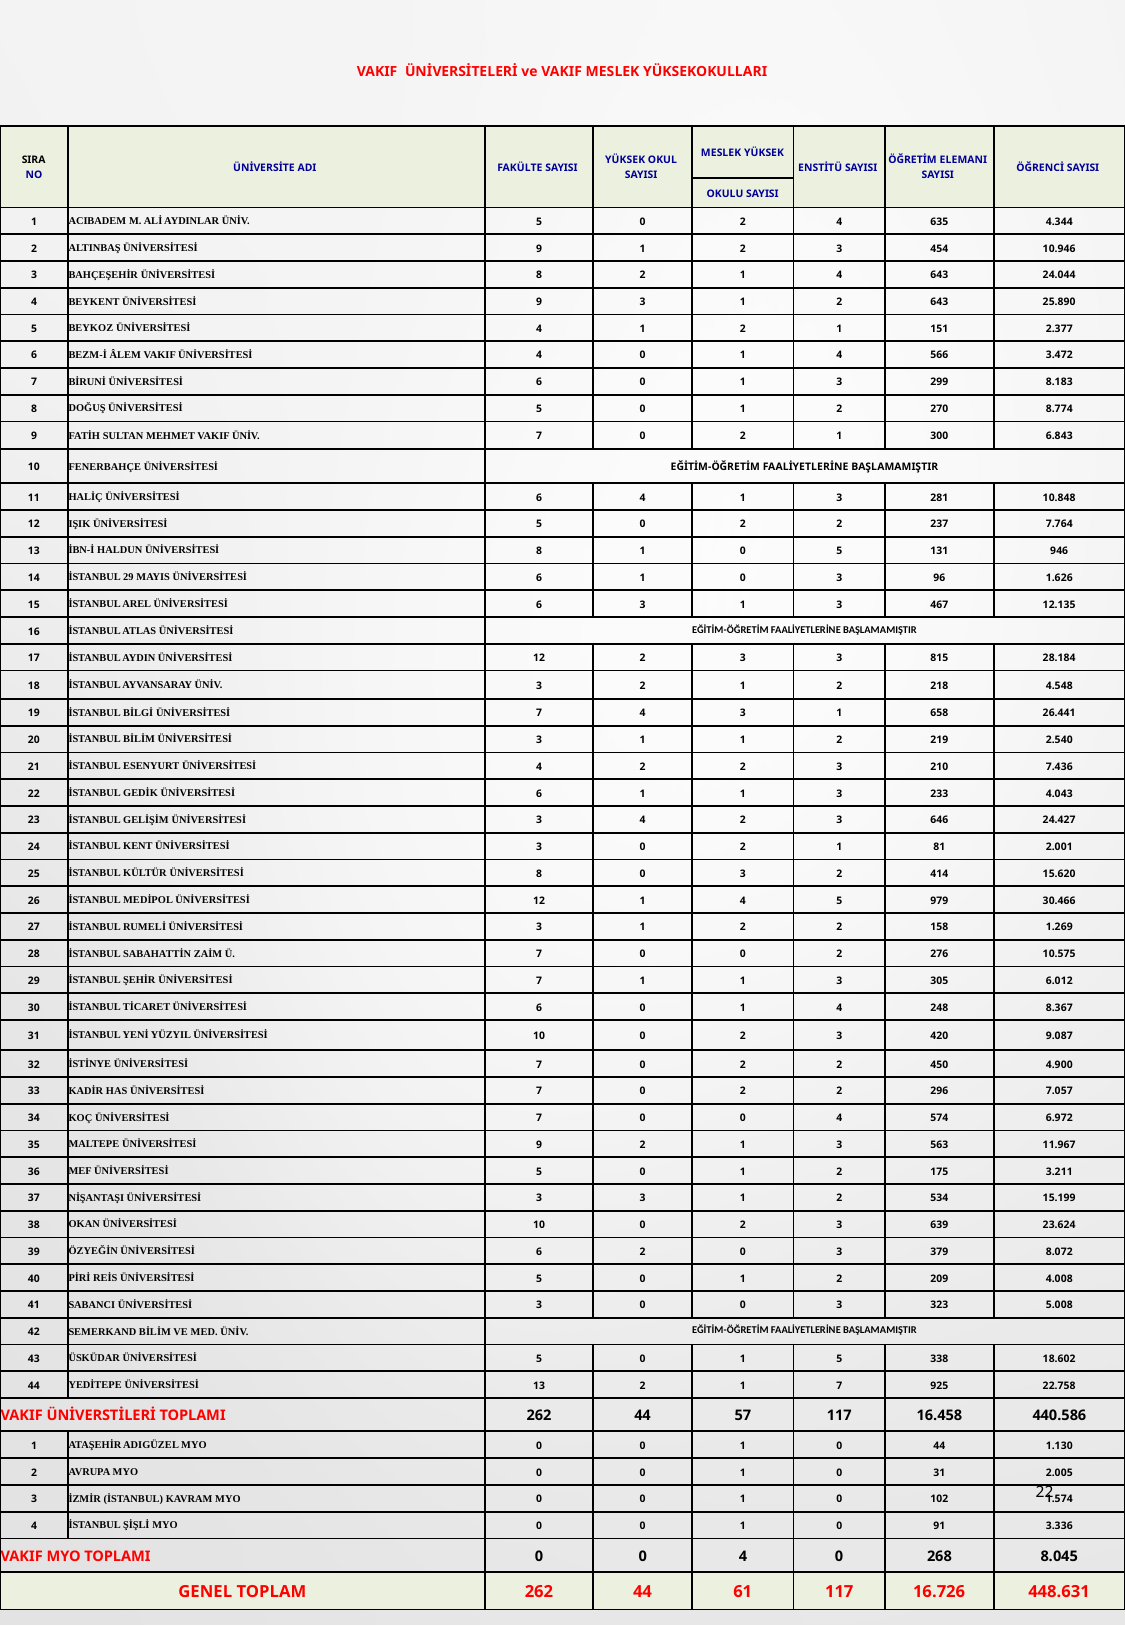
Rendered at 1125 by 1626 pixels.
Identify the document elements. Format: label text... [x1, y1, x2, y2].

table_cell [886, 887, 993, 912]
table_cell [995, 914, 1124, 939]
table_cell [995, 1372, 1124, 1397]
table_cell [594, 511, 691, 536]
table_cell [594, 1372, 691, 1397]
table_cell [886, 342, 993, 367]
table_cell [69, 941, 484, 966]
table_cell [1, 618, 67, 643]
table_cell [594, 967, 691, 992]
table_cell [693, 671, 793, 698]
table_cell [886, 727, 993, 752]
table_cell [693, 1238, 793, 1263]
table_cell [995, 422, 1124, 448]
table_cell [594, 780, 691, 805]
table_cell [886, 700, 993, 725]
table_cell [995, 994, 1124, 1019]
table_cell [486, 1051, 592, 1076]
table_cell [995, 780, 1124, 805]
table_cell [594, 1486, 691, 1511]
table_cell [1, 994, 67, 1019]
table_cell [794, 422, 884, 448]
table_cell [594, 1292, 691, 1317]
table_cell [1, 834, 67, 859]
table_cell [486, 1459, 592, 1484]
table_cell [1, 1238, 67, 1263]
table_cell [594, 834, 691, 859]
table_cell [693, 1292, 793, 1317]
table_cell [886, 834, 993, 859]
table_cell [486, 887, 592, 912]
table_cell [794, 994, 884, 1019]
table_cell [69, 645, 484, 670]
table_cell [594, 235, 691, 260]
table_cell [794, 941, 884, 966]
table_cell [886, 1292, 993, 1317]
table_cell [594, 860, 691, 885]
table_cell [886, 671, 993, 698]
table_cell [594, 1212, 691, 1237]
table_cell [594, 887, 691, 912]
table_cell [1, 941, 67, 966]
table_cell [69, 396, 484, 421]
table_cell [1, 235, 67, 260]
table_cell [1, 564, 67, 589]
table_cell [794, 342, 884, 367]
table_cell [794, 1459, 884, 1484]
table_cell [886, 208, 993, 233]
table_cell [886, 1105, 993, 1130]
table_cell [693, 1105, 793, 1130]
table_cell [995, 1486, 1017, 1511]
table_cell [486, 834, 592, 859]
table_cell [69, 484, 484, 509]
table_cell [886, 564, 993, 589]
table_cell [995, 564, 1124, 589]
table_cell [693, 538, 793, 563]
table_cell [1, 262, 67, 287]
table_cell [886, 1513, 993, 1538]
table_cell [486, 780, 592, 805]
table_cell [594, 1078, 691, 1103]
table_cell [69, 369, 484, 394]
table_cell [794, 1021, 884, 1049]
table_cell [486, 564, 592, 589]
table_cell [886, 941, 993, 966]
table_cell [69, 262, 484, 287]
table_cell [486, 1345, 592, 1370]
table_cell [794, 1372, 884, 1397]
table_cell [594, 1158, 691, 1183]
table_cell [1, 753, 67, 778]
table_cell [486, 208, 592, 233]
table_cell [794, 484, 884, 509]
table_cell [69, 1372, 484, 1397]
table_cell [69, 967, 484, 992]
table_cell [69, 887, 484, 912]
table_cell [693, 941, 793, 966]
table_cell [693, 369, 793, 394]
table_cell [1, 1051, 67, 1076]
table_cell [794, 1078, 884, 1103]
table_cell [693, 807, 793, 832]
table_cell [486, 484, 592, 509]
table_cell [1, 422, 67, 448]
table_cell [486, 1265, 592, 1290]
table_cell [794, 807, 884, 832]
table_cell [1, 396, 67, 421]
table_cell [693, 727, 793, 752]
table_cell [794, 1399, 884, 1430]
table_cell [486, 450, 1124, 482]
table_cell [69, 1265, 484, 1290]
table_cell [995, 700, 1124, 725]
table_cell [486, 994, 592, 1019]
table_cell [69, 1105, 484, 1130]
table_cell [886, 1345, 993, 1370]
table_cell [69, 780, 484, 805]
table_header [486, 127, 592, 207]
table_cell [486, 369, 592, 394]
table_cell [693, 1432, 793, 1457]
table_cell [69, 1513, 484, 1538]
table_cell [886, 1265, 993, 1290]
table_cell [794, 1292, 884, 1317]
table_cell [794, 235, 884, 260]
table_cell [995, 967, 1124, 992]
text_box VAKIF ÜNİVERSİTELERİ ve VAKIF MESLEK YÜKSEKOKULLARI [39, 35, 1086, 106]
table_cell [886, 396, 993, 421]
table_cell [69, 564, 484, 589]
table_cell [69, 235, 484, 260]
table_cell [794, 1238, 884, 1263]
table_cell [69, 834, 484, 859]
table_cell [486, 1486, 592, 1511]
table_header ÜNİVERSİTE ADI [69, 127, 484, 207]
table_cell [594, 1105, 691, 1130]
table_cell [693, 1399, 793, 1430]
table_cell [693, 1212, 793, 1237]
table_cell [693, 511, 793, 536]
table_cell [1, 780, 67, 805]
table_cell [794, 700, 884, 725]
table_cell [69, 1459, 484, 1484]
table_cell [486, 538, 592, 563]
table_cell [486, 235, 592, 260]
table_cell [886, 860, 993, 885]
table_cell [886, 1539, 993, 1571]
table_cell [995, 1158, 1124, 1183]
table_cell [995, 369, 1124, 394]
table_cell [794, 289, 884, 314]
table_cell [594, 807, 691, 832]
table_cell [486, 1319, 1124, 1344]
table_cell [486, 618, 1124, 643]
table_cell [69, 422, 484, 448]
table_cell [886, 1238, 993, 1263]
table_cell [1069, 1459, 1124, 1484]
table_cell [794, 753, 884, 778]
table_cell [1, 1105, 67, 1130]
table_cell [486, 1105, 592, 1130]
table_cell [69, 315, 484, 340]
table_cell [886, 1459, 993, 1484]
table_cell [594, 1432, 691, 1457]
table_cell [594, 1459, 691, 1484]
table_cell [693, 780, 793, 805]
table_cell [886, 289, 993, 314]
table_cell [886, 1131, 993, 1156]
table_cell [594, 1021, 691, 1049]
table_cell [486, 1078, 592, 1103]
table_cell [594, 342, 691, 367]
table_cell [594, 315, 691, 340]
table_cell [693, 700, 793, 725]
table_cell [693, 1573, 793, 1609]
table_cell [1, 887, 67, 912]
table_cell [69, 807, 484, 832]
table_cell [486, 1292, 592, 1317]
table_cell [69, 1078, 484, 1103]
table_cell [995, 753, 1124, 778]
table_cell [693, 753, 793, 778]
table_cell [995, 1051, 1124, 1076]
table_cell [886, 645, 993, 670]
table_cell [794, 1345, 884, 1370]
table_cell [995, 262, 1124, 287]
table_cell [69, 914, 484, 939]
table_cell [1, 289, 67, 314]
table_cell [995, 807, 1124, 832]
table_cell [995, 941, 1124, 966]
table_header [794, 127, 884, 207]
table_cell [995, 1212, 1124, 1237]
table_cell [886, 994, 993, 1019]
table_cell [995, 538, 1124, 563]
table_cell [693, 967, 793, 992]
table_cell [1, 484, 67, 509]
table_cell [69, 1051, 484, 1076]
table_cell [794, 396, 884, 421]
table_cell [1, 1292, 67, 1317]
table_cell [886, 807, 993, 832]
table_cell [594, 591, 691, 616]
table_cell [886, 369, 993, 394]
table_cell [1, 1021, 67, 1049]
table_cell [486, 671, 592, 698]
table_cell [1, 860, 67, 885]
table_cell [486, 1372, 592, 1397]
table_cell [594, 1131, 691, 1156]
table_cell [1, 700, 67, 725]
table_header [995, 127, 1124, 207]
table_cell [794, 538, 884, 563]
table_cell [594, 1238, 691, 1263]
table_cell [1, 1185, 67, 1210]
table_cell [69, 591, 484, 616]
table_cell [886, 262, 993, 287]
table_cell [886, 780, 993, 805]
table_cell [69, 1345, 484, 1370]
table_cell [1, 1265, 67, 1290]
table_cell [693, 860, 793, 885]
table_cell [794, 1432, 884, 1457]
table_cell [1, 369, 67, 394]
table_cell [1, 1078, 67, 1103]
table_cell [486, 941, 592, 966]
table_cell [486, 1238, 592, 1263]
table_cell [886, 484, 993, 509]
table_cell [1, 1319, 67, 1344]
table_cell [693, 645, 793, 670]
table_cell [69, 511, 484, 536]
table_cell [1, 1432, 67, 1457]
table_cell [486, 1399, 592, 1430]
table_header SIRA NO [1, 127, 67, 207]
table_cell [995, 511, 1124, 536]
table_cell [69, 208, 484, 233]
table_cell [794, 208, 884, 233]
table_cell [1069, 1486, 1124, 1511]
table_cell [886, 1399, 993, 1430]
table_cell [995, 591, 1124, 616]
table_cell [886, 1185, 993, 1210]
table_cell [486, 1185, 592, 1210]
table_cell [486, 422, 592, 448]
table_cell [794, 727, 884, 752]
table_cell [995, 1539, 1124, 1571]
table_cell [995, 1105, 1124, 1130]
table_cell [486, 1432, 592, 1457]
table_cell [594, 564, 691, 589]
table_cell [693, 1459, 793, 1484]
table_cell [594, 645, 691, 670]
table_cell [486, 914, 592, 939]
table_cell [886, 1372, 993, 1397]
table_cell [995, 1513, 1124, 1538]
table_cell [69, 860, 484, 885]
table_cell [69, 1292, 484, 1317]
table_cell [1, 1212, 67, 1237]
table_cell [1, 511, 67, 536]
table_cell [594, 914, 691, 939]
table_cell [693, 994, 793, 1019]
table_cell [794, 1265, 884, 1290]
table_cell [1, 1131, 67, 1156]
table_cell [794, 1539, 884, 1571]
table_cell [1, 727, 67, 752]
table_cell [69, 753, 484, 778]
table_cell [693, 262, 793, 287]
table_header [693, 127, 793, 177]
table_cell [594, 422, 691, 448]
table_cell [995, 727, 1124, 752]
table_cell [69, 1021, 484, 1049]
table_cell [486, 1513, 592, 1538]
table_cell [1, 342, 67, 367]
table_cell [1, 1345, 67, 1370]
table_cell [794, 1513, 884, 1538]
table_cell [486, 727, 592, 752]
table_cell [1, 1399, 484, 1430]
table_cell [794, 1212, 884, 1237]
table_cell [886, 591, 993, 616]
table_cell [594, 484, 691, 509]
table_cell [486, 807, 592, 832]
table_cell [886, 1078, 993, 1103]
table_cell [995, 1238, 1124, 1263]
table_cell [486, 1131, 592, 1156]
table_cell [995, 1185, 1124, 1210]
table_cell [794, 1573, 884, 1609]
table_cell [486, 1539, 592, 1571]
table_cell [995, 671, 1124, 698]
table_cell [486, 860, 592, 885]
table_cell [693, 484, 793, 509]
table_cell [886, 235, 993, 260]
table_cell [486, 262, 592, 287]
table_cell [69, 1212, 484, 1237]
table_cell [486, 511, 592, 536]
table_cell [693, 1051, 793, 1076]
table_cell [1, 538, 67, 563]
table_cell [886, 967, 993, 992]
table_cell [486, 1021, 592, 1049]
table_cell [995, 1345, 1124, 1370]
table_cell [486, 1573, 592, 1609]
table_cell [594, 396, 691, 421]
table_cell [886, 315, 993, 340]
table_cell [69, 1158, 484, 1183]
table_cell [995, 1131, 1124, 1156]
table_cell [69, 1131, 484, 1156]
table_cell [886, 753, 993, 778]
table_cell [995, 1432, 1124, 1457]
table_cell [486, 591, 592, 616]
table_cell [794, 1051, 884, 1076]
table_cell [1, 645, 67, 670]
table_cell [693, 315, 793, 340]
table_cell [995, 860, 1124, 885]
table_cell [69, 1432, 484, 1457]
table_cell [794, 1185, 884, 1210]
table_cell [594, 941, 691, 966]
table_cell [594, 1185, 691, 1210]
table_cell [693, 564, 793, 589]
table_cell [693, 1185, 793, 1210]
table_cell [886, 914, 993, 939]
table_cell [794, 834, 884, 859]
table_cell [486, 700, 592, 725]
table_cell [794, 511, 884, 536]
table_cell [594, 1051, 691, 1076]
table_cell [995, 1292, 1124, 1317]
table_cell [1, 1372, 67, 1397]
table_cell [693, 1345, 793, 1370]
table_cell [693, 1539, 793, 1571]
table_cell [693, 342, 793, 367]
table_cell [886, 511, 993, 536]
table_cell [594, 700, 691, 725]
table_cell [886, 1158, 993, 1183]
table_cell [693, 1021, 793, 1049]
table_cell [886, 1432, 993, 1457]
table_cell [995, 1021, 1124, 1049]
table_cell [995, 834, 1124, 859]
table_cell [486, 315, 592, 340]
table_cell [693, 1513, 793, 1538]
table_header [594, 127, 691, 207]
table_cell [69, 1319, 484, 1344]
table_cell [486, 645, 592, 670]
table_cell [594, 1539, 691, 1571]
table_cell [794, 1131, 884, 1156]
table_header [886, 127, 993, 207]
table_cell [69, 618, 484, 643]
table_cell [794, 1158, 884, 1183]
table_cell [594, 369, 691, 394]
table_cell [995, 396, 1124, 421]
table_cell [594, 208, 691, 233]
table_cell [594, 1345, 691, 1370]
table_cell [693, 208, 793, 233]
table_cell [1, 671, 67, 698]
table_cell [794, 315, 884, 340]
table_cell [995, 315, 1124, 340]
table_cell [69, 671, 484, 698]
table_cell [594, 538, 691, 563]
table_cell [995, 1078, 1124, 1103]
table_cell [486, 753, 592, 778]
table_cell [794, 671, 884, 698]
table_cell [69, 538, 484, 563]
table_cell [594, 671, 691, 698]
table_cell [594, 289, 691, 314]
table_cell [995, 645, 1124, 670]
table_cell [69, 289, 484, 314]
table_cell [794, 887, 884, 912]
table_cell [1, 914, 67, 939]
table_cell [995, 1573, 1124, 1609]
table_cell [1, 450, 67, 482]
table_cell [995, 484, 1124, 509]
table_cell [886, 1051, 993, 1076]
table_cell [69, 450, 484, 482]
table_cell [794, 967, 884, 992]
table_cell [886, 1021, 993, 1049]
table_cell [693, 834, 793, 859]
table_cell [794, 860, 884, 885]
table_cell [1, 1539, 484, 1571]
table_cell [69, 700, 484, 725]
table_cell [1, 315, 67, 340]
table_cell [995, 342, 1124, 367]
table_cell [1, 1486, 67, 1511]
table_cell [995, 235, 1124, 260]
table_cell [1, 208, 67, 233]
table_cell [693, 289, 793, 314]
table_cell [594, 753, 691, 778]
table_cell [486, 1212, 592, 1237]
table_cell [1, 1513, 67, 1538]
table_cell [594, 994, 691, 1019]
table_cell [886, 1212, 993, 1237]
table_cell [486, 967, 592, 992]
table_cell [693, 1486, 793, 1511]
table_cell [995, 1399, 1124, 1430]
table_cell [995, 1265, 1124, 1290]
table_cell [693, 1131, 793, 1156]
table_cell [594, 1399, 691, 1430]
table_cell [69, 994, 484, 1019]
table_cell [886, 1486, 993, 1511]
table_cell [794, 564, 884, 589]
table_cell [995, 887, 1124, 912]
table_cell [693, 396, 793, 421]
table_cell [693, 1372, 793, 1397]
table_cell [594, 727, 691, 752]
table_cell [594, 1573, 691, 1609]
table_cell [886, 1573, 993, 1609]
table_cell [594, 1513, 691, 1538]
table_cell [1, 807, 67, 832]
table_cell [995, 1459, 1017, 1484]
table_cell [69, 1238, 484, 1263]
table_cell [594, 1265, 691, 1290]
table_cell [693, 235, 793, 260]
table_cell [794, 1486, 884, 1511]
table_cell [69, 342, 484, 367]
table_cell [886, 422, 993, 448]
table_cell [693, 1265, 793, 1290]
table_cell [693, 591, 793, 616]
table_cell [693, 1158, 793, 1183]
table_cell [693, 1078, 793, 1103]
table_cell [794, 780, 884, 805]
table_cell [486, 1158, 592, 1183]
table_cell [794, 1105, 884, 1130]
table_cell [794, 591, 884, 616]
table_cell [693, 887, 793, 912]
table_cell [1, 1573, 484, 1609]
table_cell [693, 422, 793, 448]
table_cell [794, 645, 884, 670]
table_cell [69, 1185, 484, 1210]
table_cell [995, 289, 1124, 314]
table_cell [1, 967, 67, 992]
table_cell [1, 591, 67, 616]
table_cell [693, 914, 793, 939]
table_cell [693, 179, 793, 207]
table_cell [69, 1486, 484, 1511]
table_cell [1, 1158, 67, 1183]
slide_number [1017, 1449, 1069, 1536]
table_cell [486, 396, 592, 421]
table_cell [794, 914, 884, 939]
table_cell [594, 262, 691, 287]
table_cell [1, 1459, 67, 1484]
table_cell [995, 208, 1124, 233]
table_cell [794, 369, 884, 394]
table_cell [486, 289, 592, 314]
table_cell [486, 342, 592, 367]
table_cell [886, 538, 993, 563]
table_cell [794, 262, 884, 287]
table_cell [69, 727, 484, 752]
